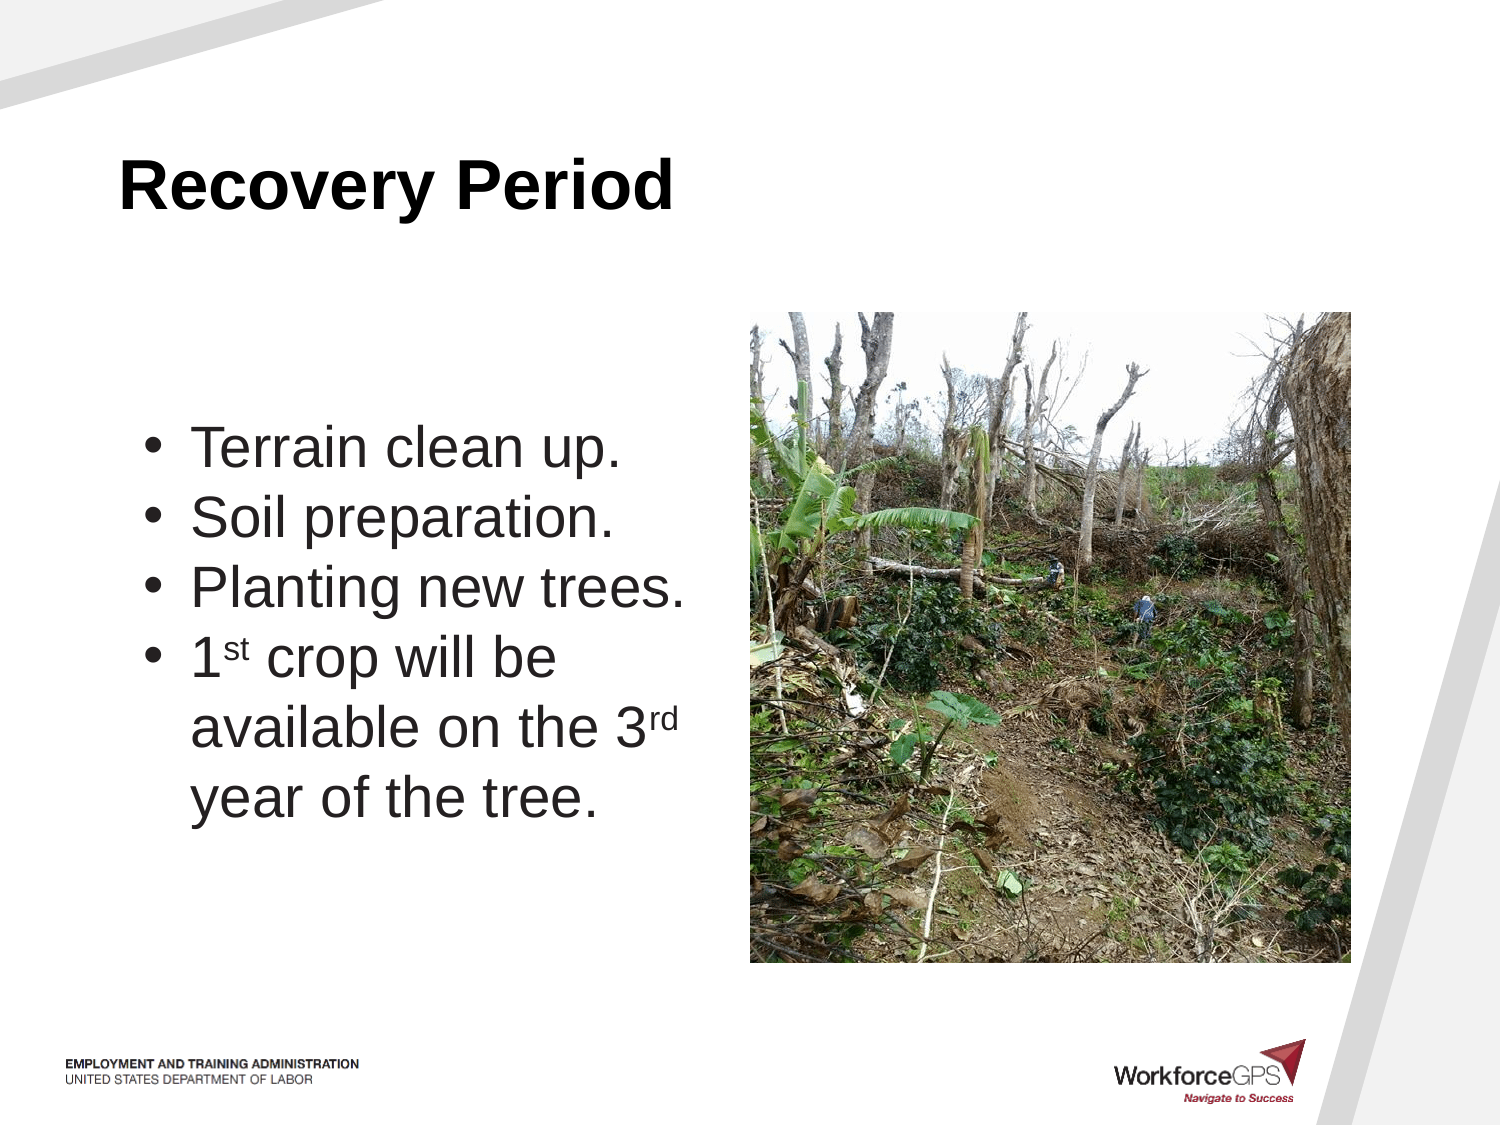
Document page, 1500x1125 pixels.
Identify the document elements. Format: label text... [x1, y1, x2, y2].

text_box Terrain clean up. Soil preparation. Planting new trees. 1st crop will be available on the 3rd year of the tree. [129, 402, 749, 882]
picture [1112, 1038, 1308, 1105]
title Recovery Period [103, 59, 1409, 233]
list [749, 312, 1351, 963]
picture [59, 1053, 370, 1092]
